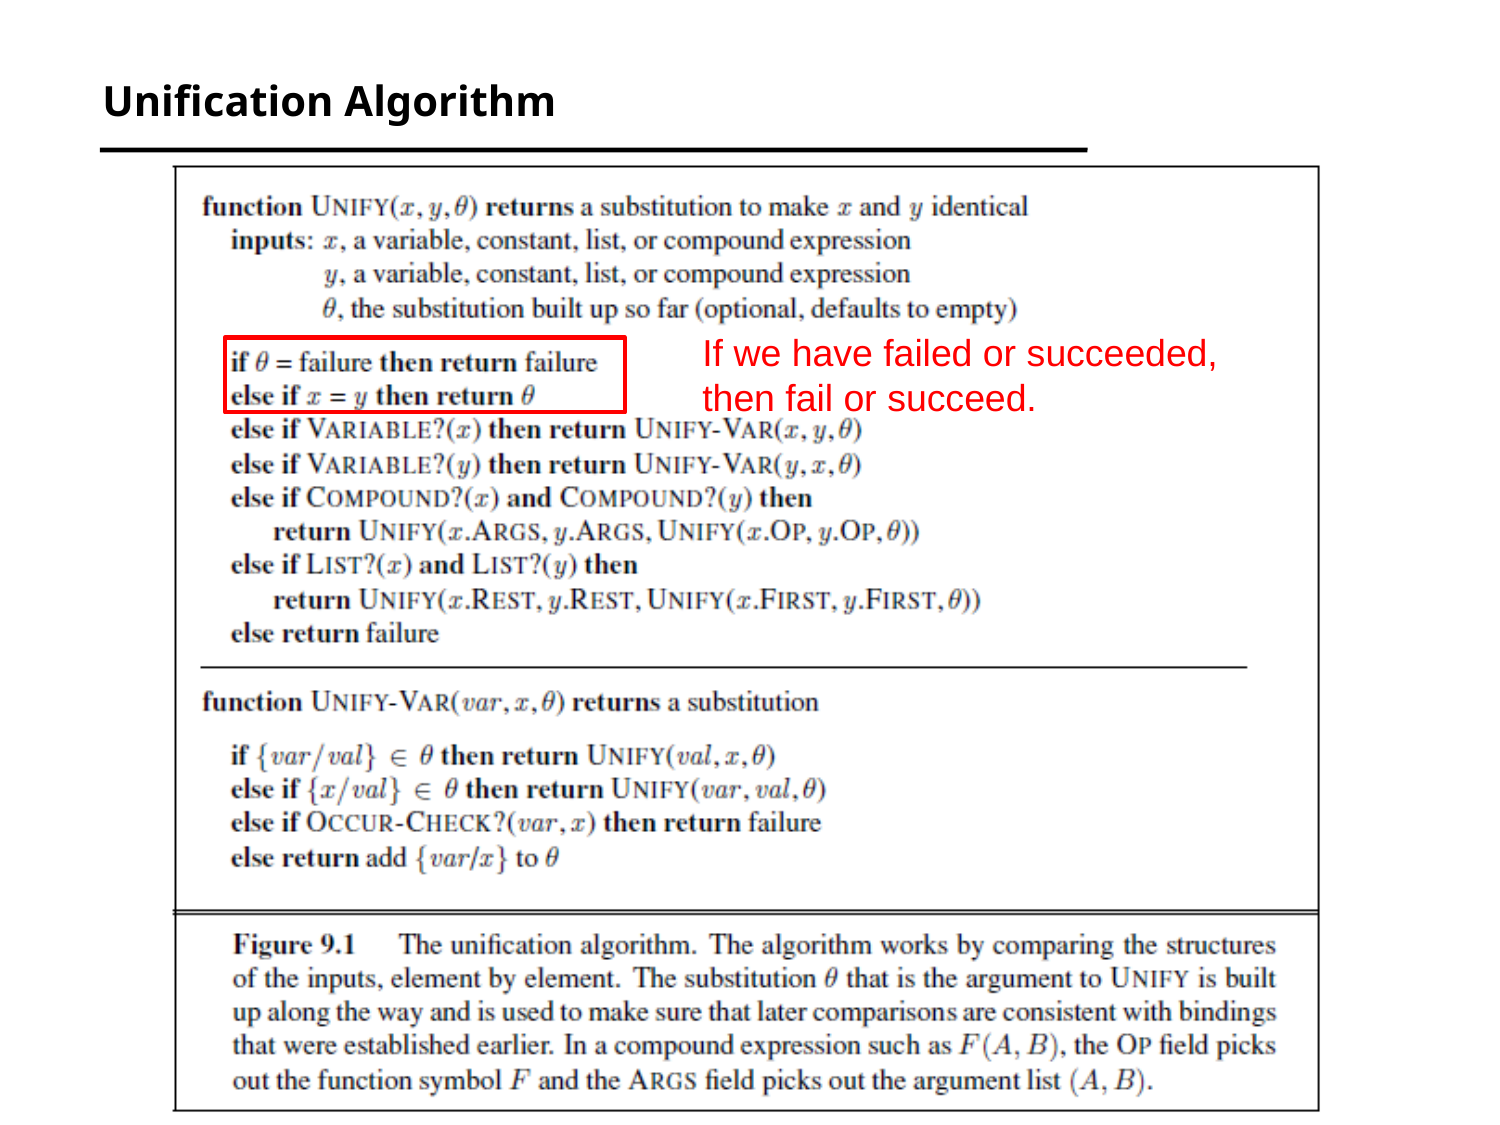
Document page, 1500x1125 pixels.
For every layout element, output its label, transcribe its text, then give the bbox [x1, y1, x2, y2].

title Unification Algorithm [87, 50, 1363, 150]
picture [162, 152, 1334, 1125]
